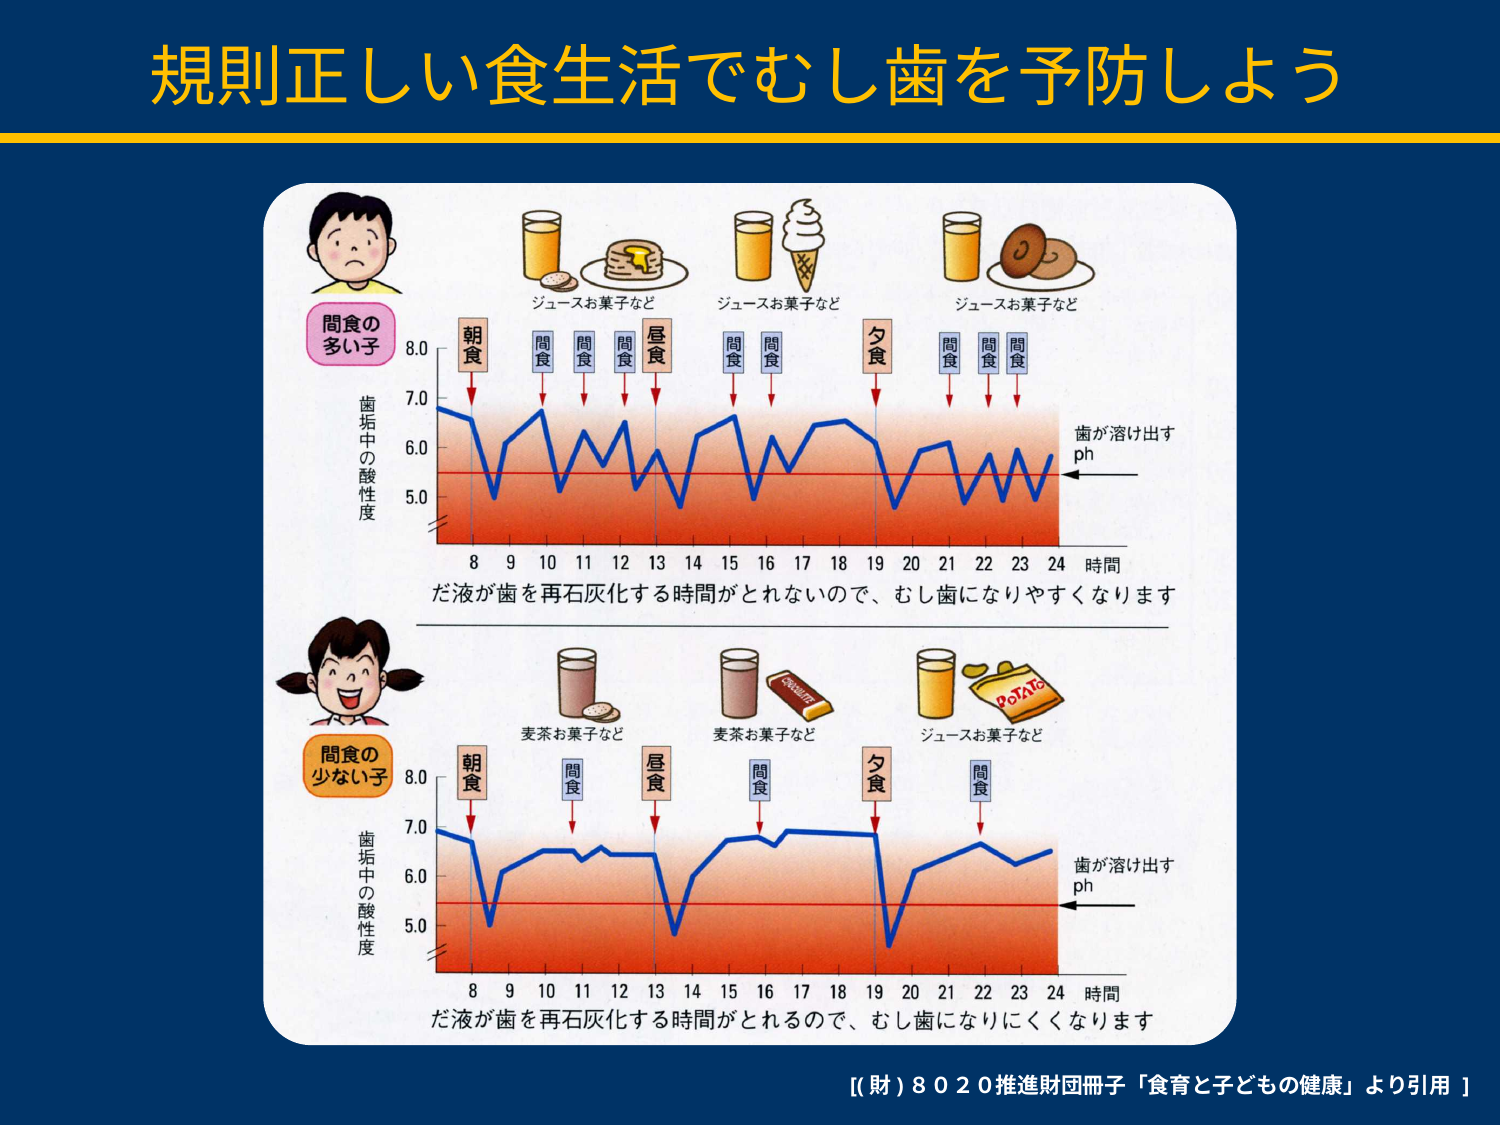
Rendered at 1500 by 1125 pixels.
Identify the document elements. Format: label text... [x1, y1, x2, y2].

text_box 規則正しい食生活でむし歯を予防しよう [0, 38, 1500, 119]
picture [263, 182, 1237, 1046]
text_box [(財)８０２０推進財団冊子「食育と子どもの健康」より引用 ] [834, 1064, 1485, 1106]
